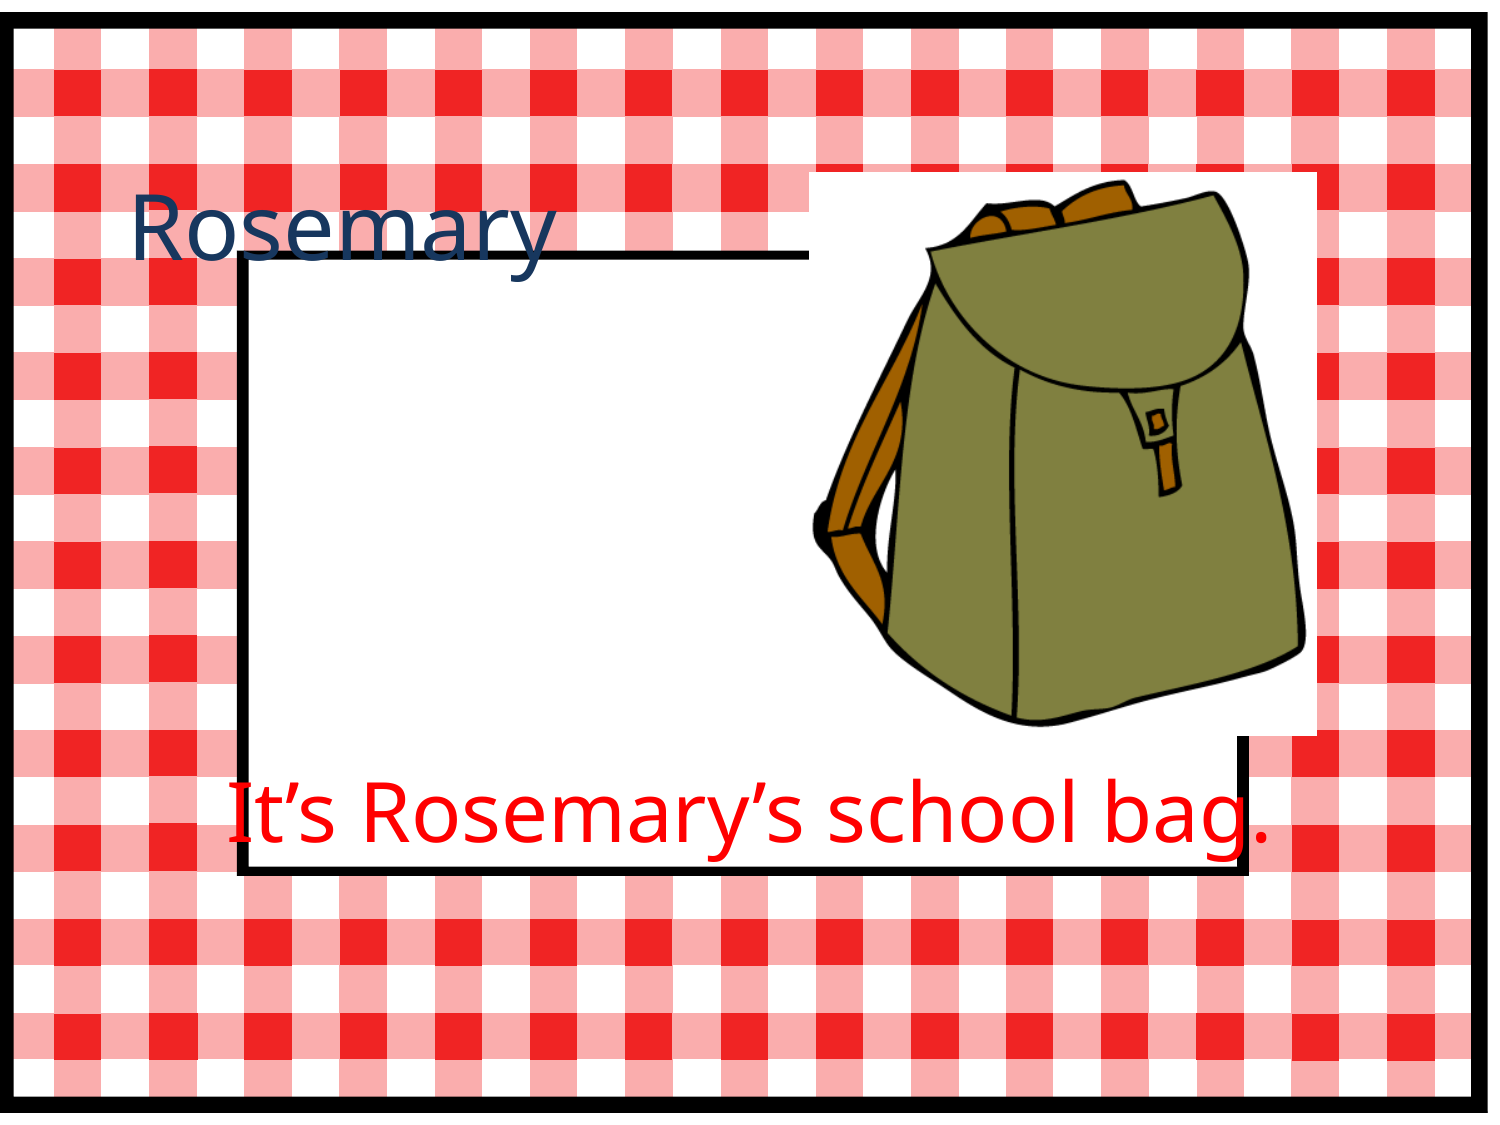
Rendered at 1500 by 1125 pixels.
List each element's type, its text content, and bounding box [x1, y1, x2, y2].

picture [808, 172, 1317, 736]
text_box Rosemary [112, 160, 1069, 366]
text_box It’s Rosemary’s school bag. [112, 751, 1388, 867]
